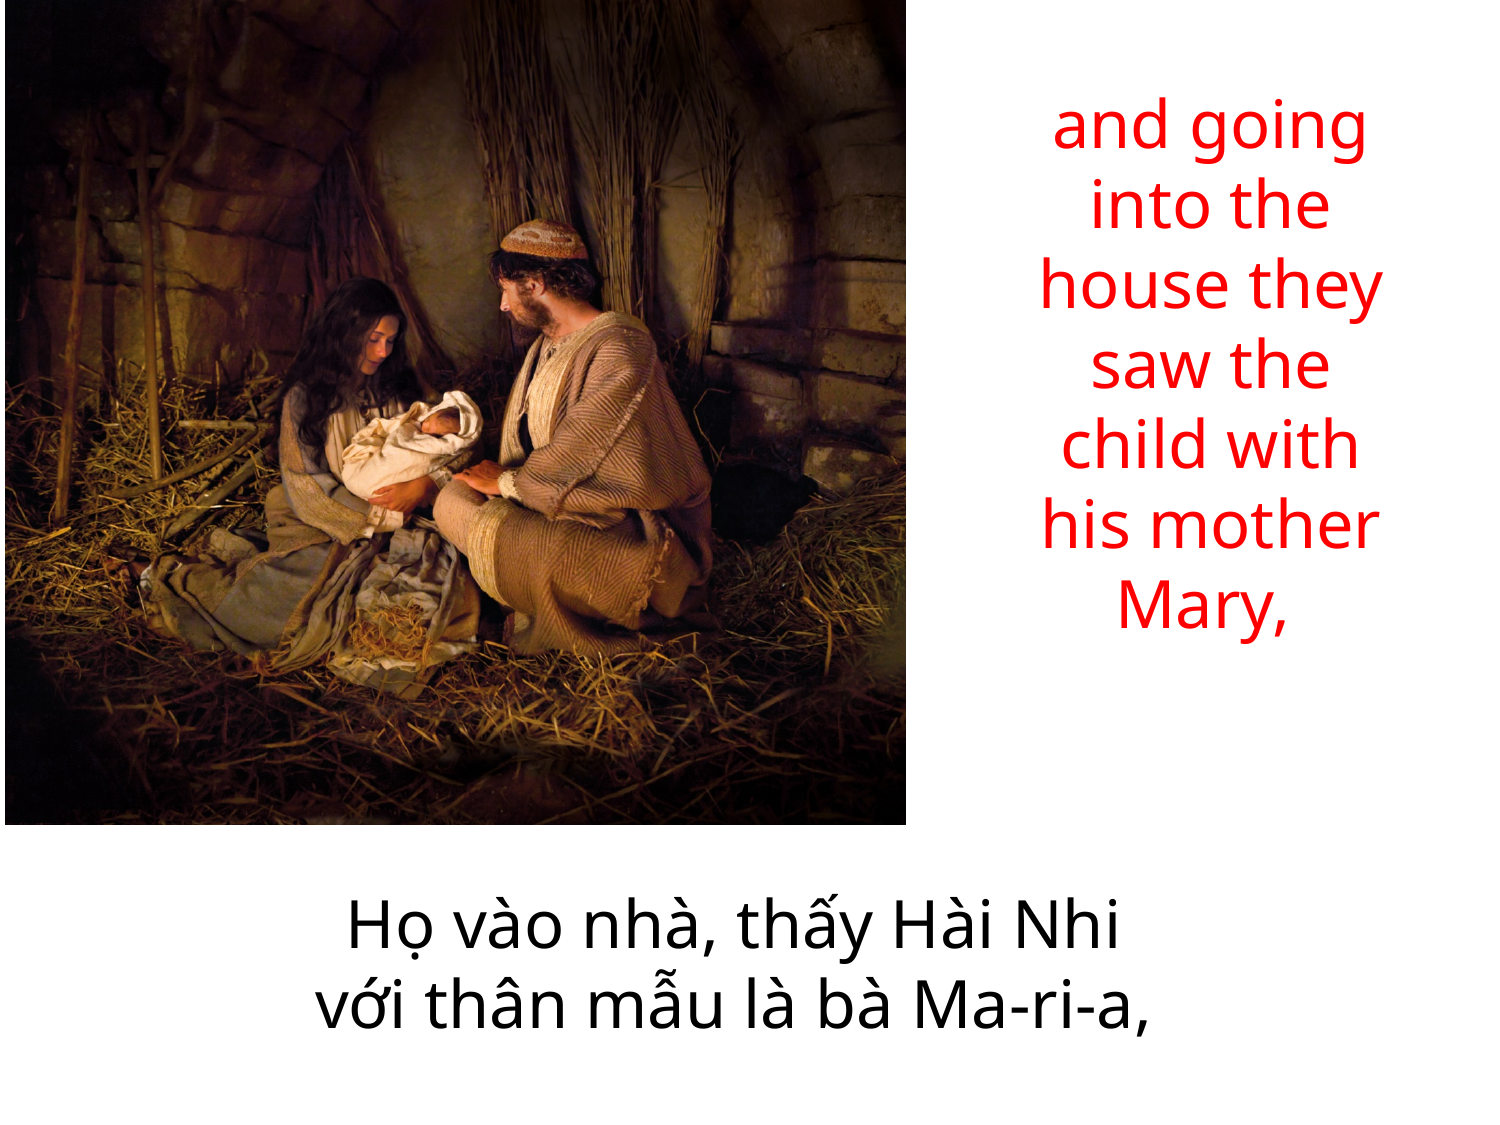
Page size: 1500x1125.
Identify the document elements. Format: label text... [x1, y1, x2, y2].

text_box and going into the house they saw the child with his mother Mary, [1002, 74, 1421, 650]
picture [5, 0, 906, 826]
text_box Họ vào nhà, thấy Hài Nhi với thân mẫu là bà Ma-ri-a, [65, 874, 1421, 1050]
